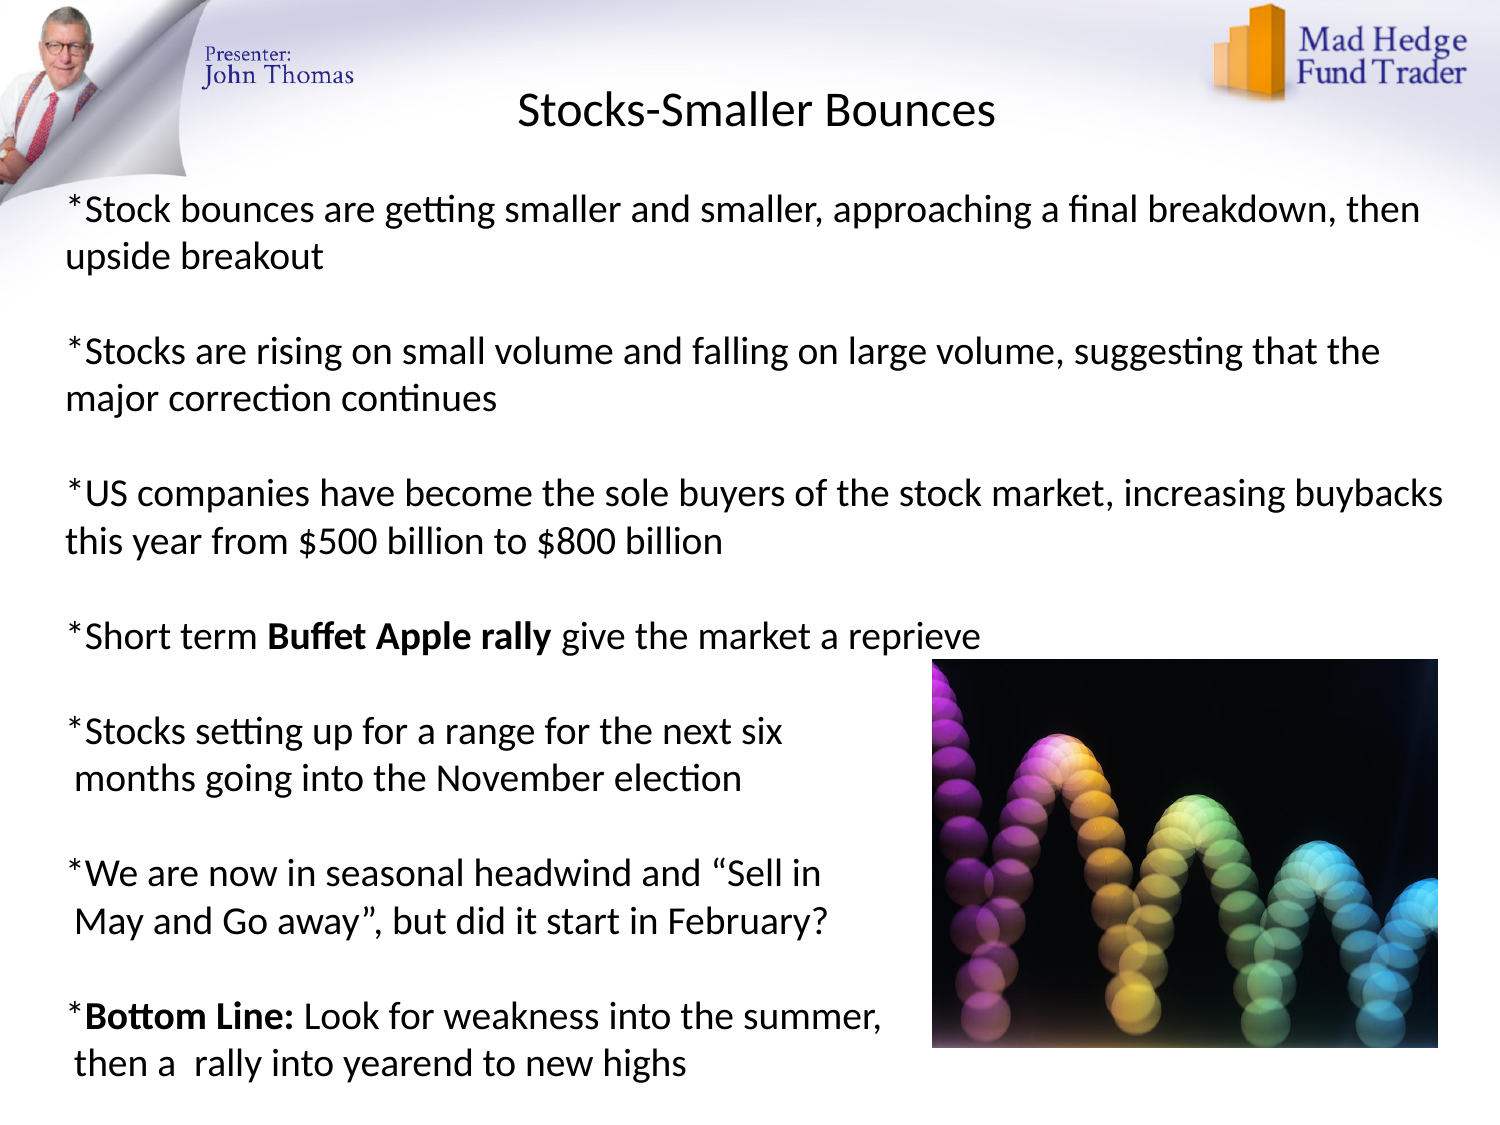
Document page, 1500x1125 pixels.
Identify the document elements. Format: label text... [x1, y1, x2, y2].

picture [0, 0, 1500, 339]
list *Stock bounces are getting smaller and smaller, approaching a final breakdown, then upside breakout *Stocks are rising on small volume and falling on large volume, suggesting that the major correction continues *US companies have become the sole buyers of the stock market, increasing buybacks this year from $500 billion to $800 billion *Short term Buffet Apple rally give the market a reprieve *Stocks setting up for a range for the next six months going into the November election *We are now in seasonal headwind and “Sell in May and Go away”, but did it start in February? *Bottom Line: Look for weakness into the summer, then a rally into yearend to new highs [50, 174, 1475, 1063]
picture [932, 659, 1438, 1049]
title Stocks-Smaller Bounces [87, 50, 1438, 163]
